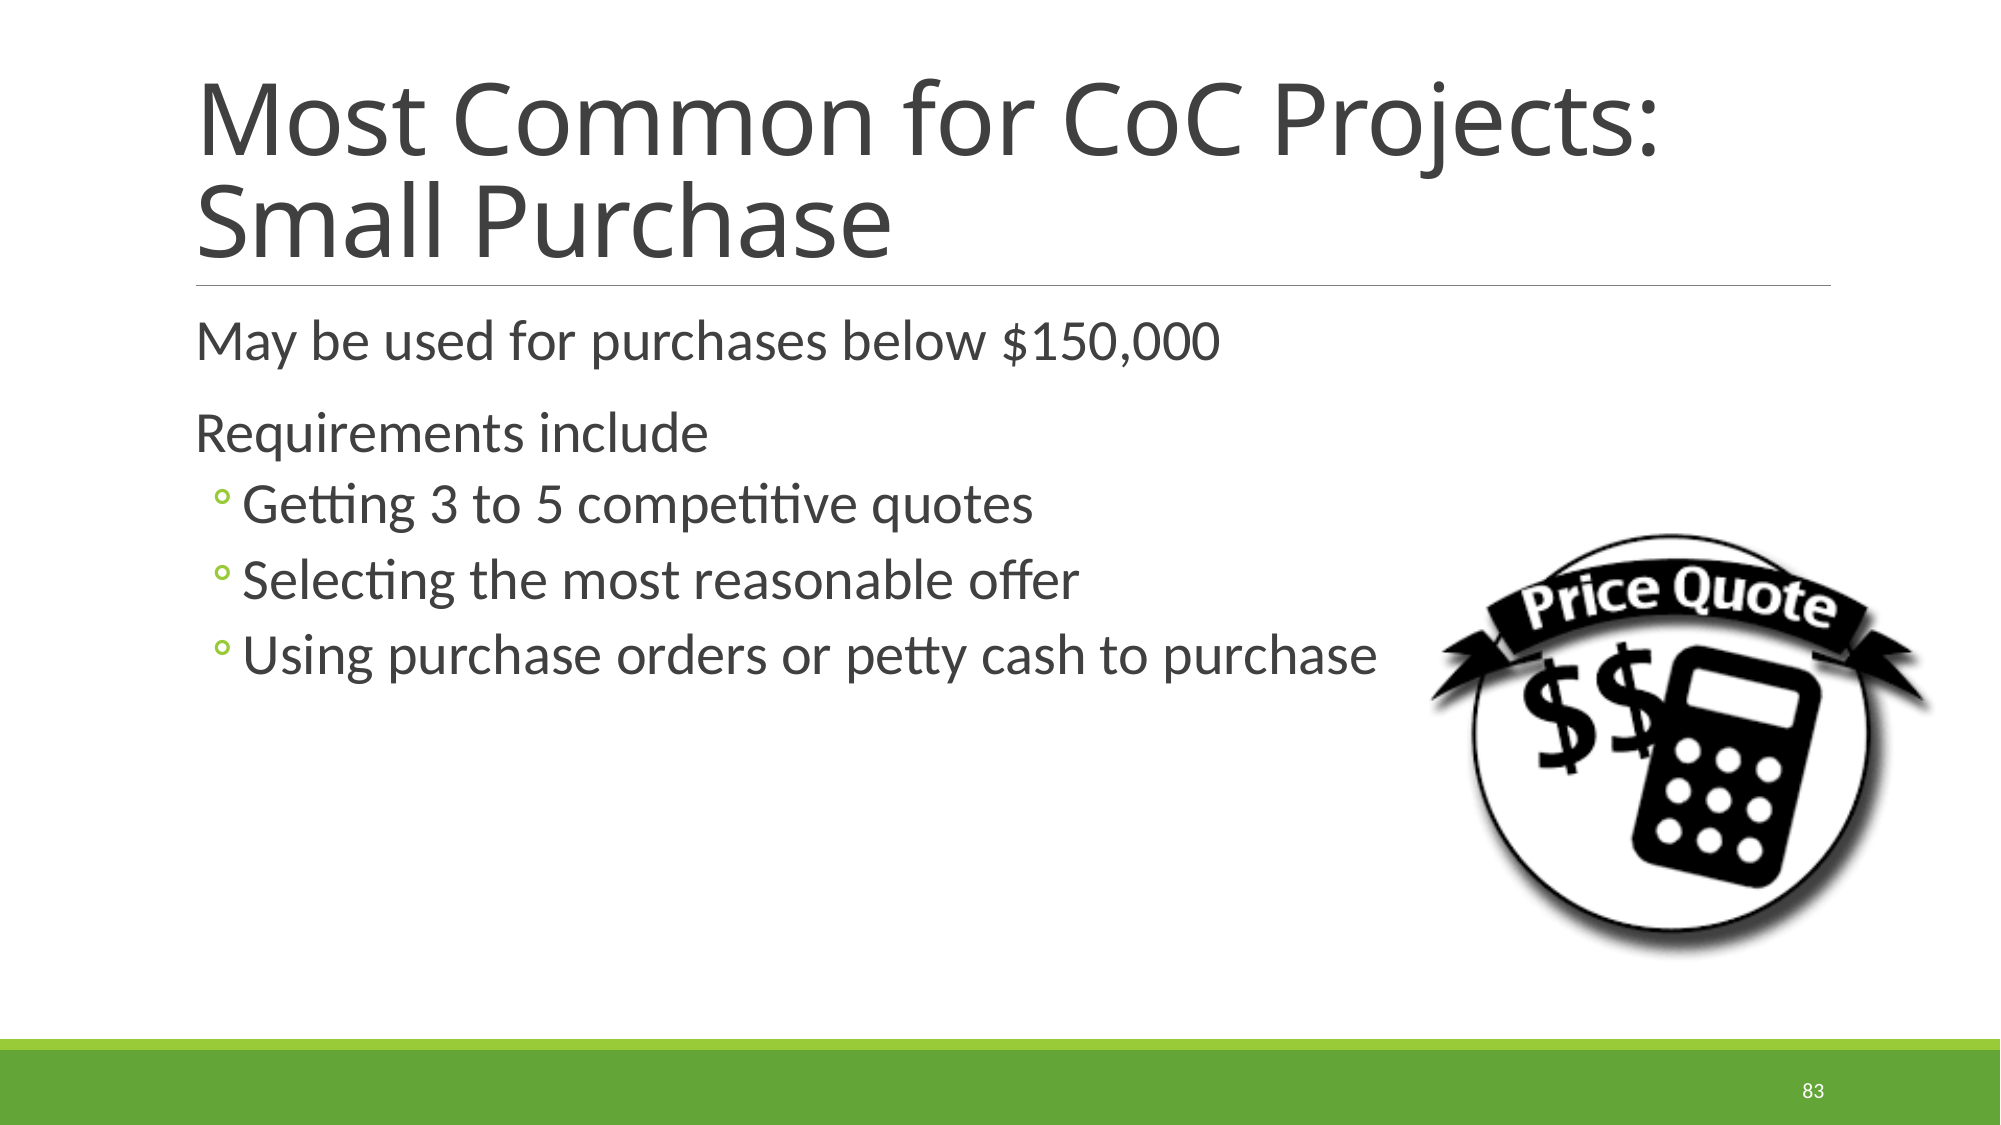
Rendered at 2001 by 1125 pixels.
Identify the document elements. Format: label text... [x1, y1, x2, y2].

slide_number 83 [1624, 1059, 1840, 1120]
list May be used for purchases below $150,000 Requirements include Getting 3 to 5 competitive quotes Selecting the most reasonable offer Using purchase orders or petty cash to purchase [180, 302, 1830, 963]
title Most Common for CoC Projects: Small Purchase [180, 47, 1830, 285]
picture [1428, 531, 1938, 965]
